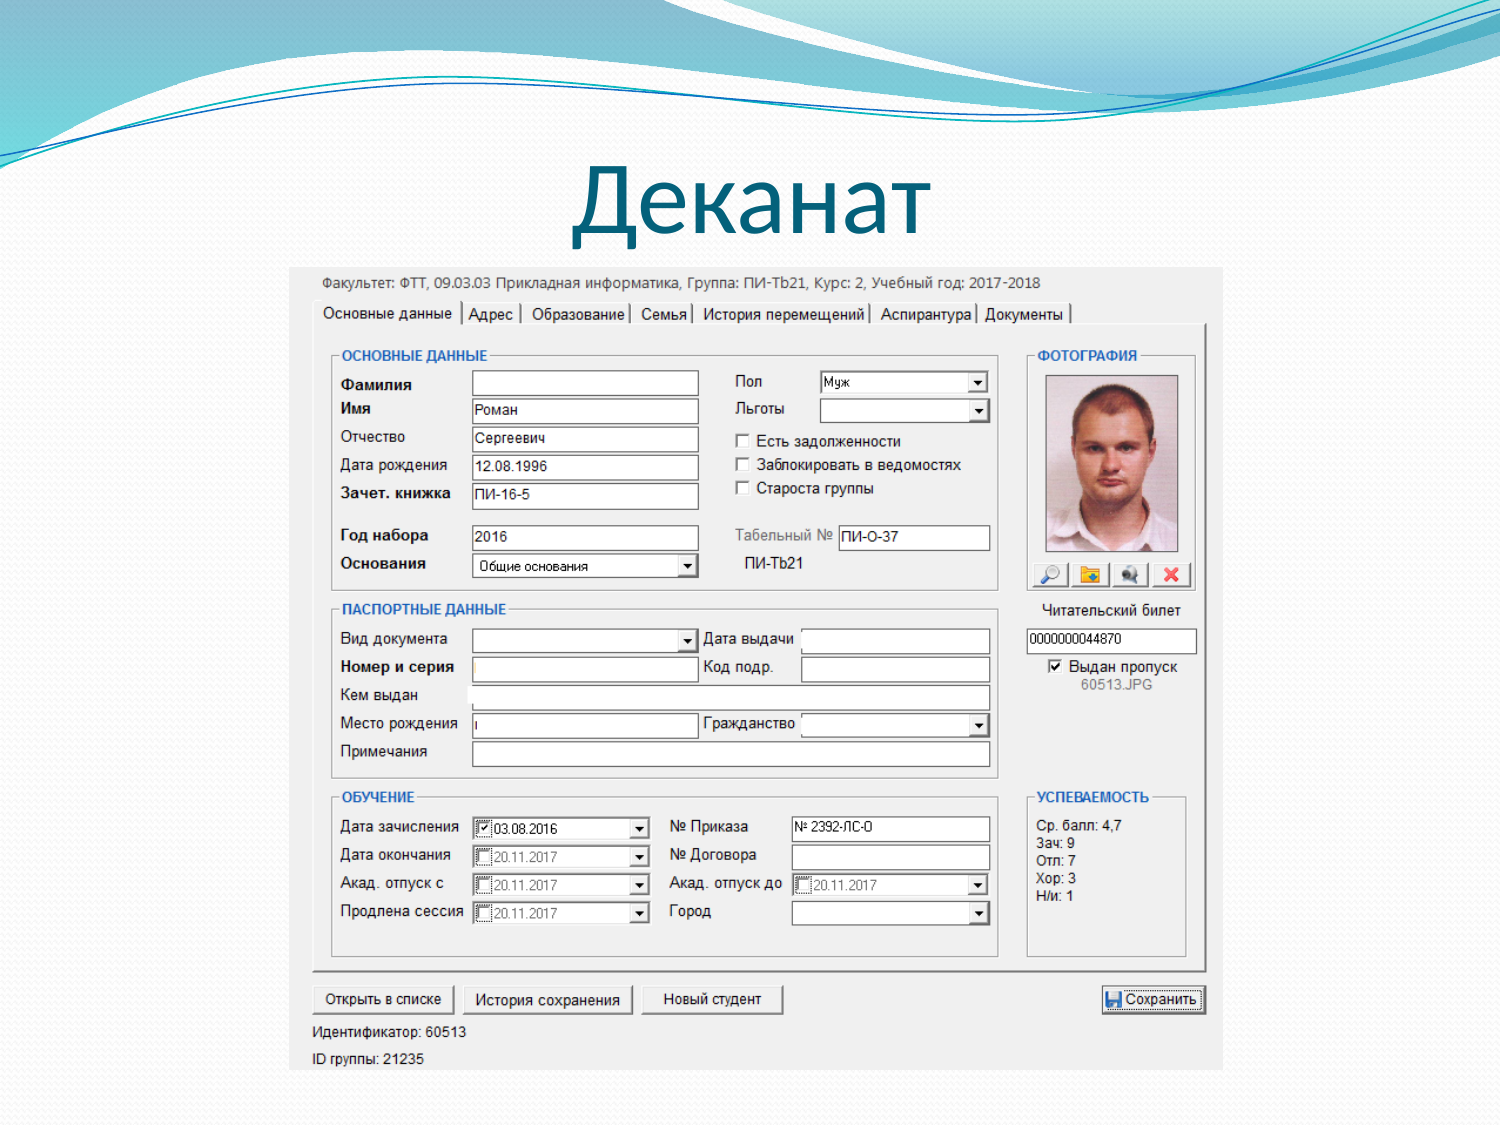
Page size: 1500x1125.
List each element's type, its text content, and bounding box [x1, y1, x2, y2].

title Деканат [76, 66, 1427, 254]
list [288, 266, 1223, 1071]
